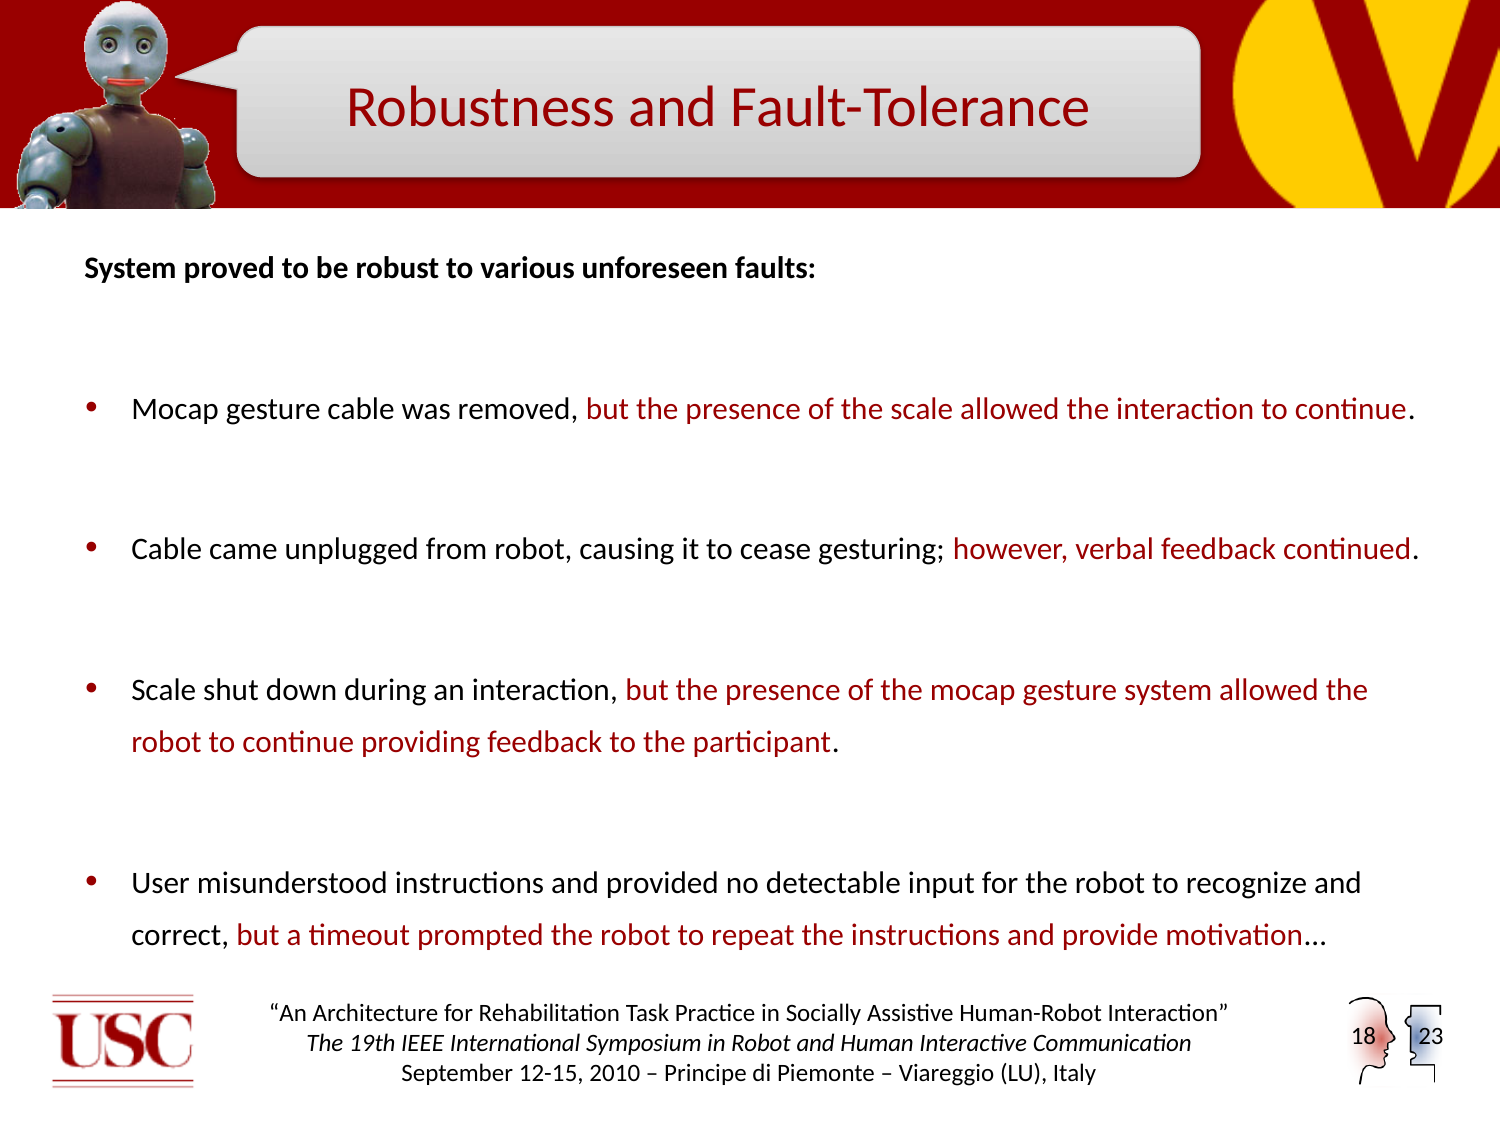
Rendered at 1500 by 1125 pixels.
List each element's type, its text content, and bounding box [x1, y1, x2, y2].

title Robustness and Fault-Tolerance [237, 24, 1201, 176]
list System proved to be robust to various unforeseen faults: Mocap gesture cable was removed, but the presence of the scale allowed the interaction to continue. Cable came unplugged from robot, causing it to cease gesturing; however, verbal feedback continued. Scale shut down during an interaction, but the presence of the mocap gesture system allowed the robot to continue providing feedback to the participant. User misunderstood instructions and provided no detectable input for the robot to recognize and correct, but a timeout prompted the robot to repeat the instructions and provide motivation… [49, 224, 1451, 975]
picture [0, 0, 302, 209]
picture [1221, 0, 1500, 208]
picture [36, 974, 213, 1103]
picture [1347, 993, 1442, 1088]
